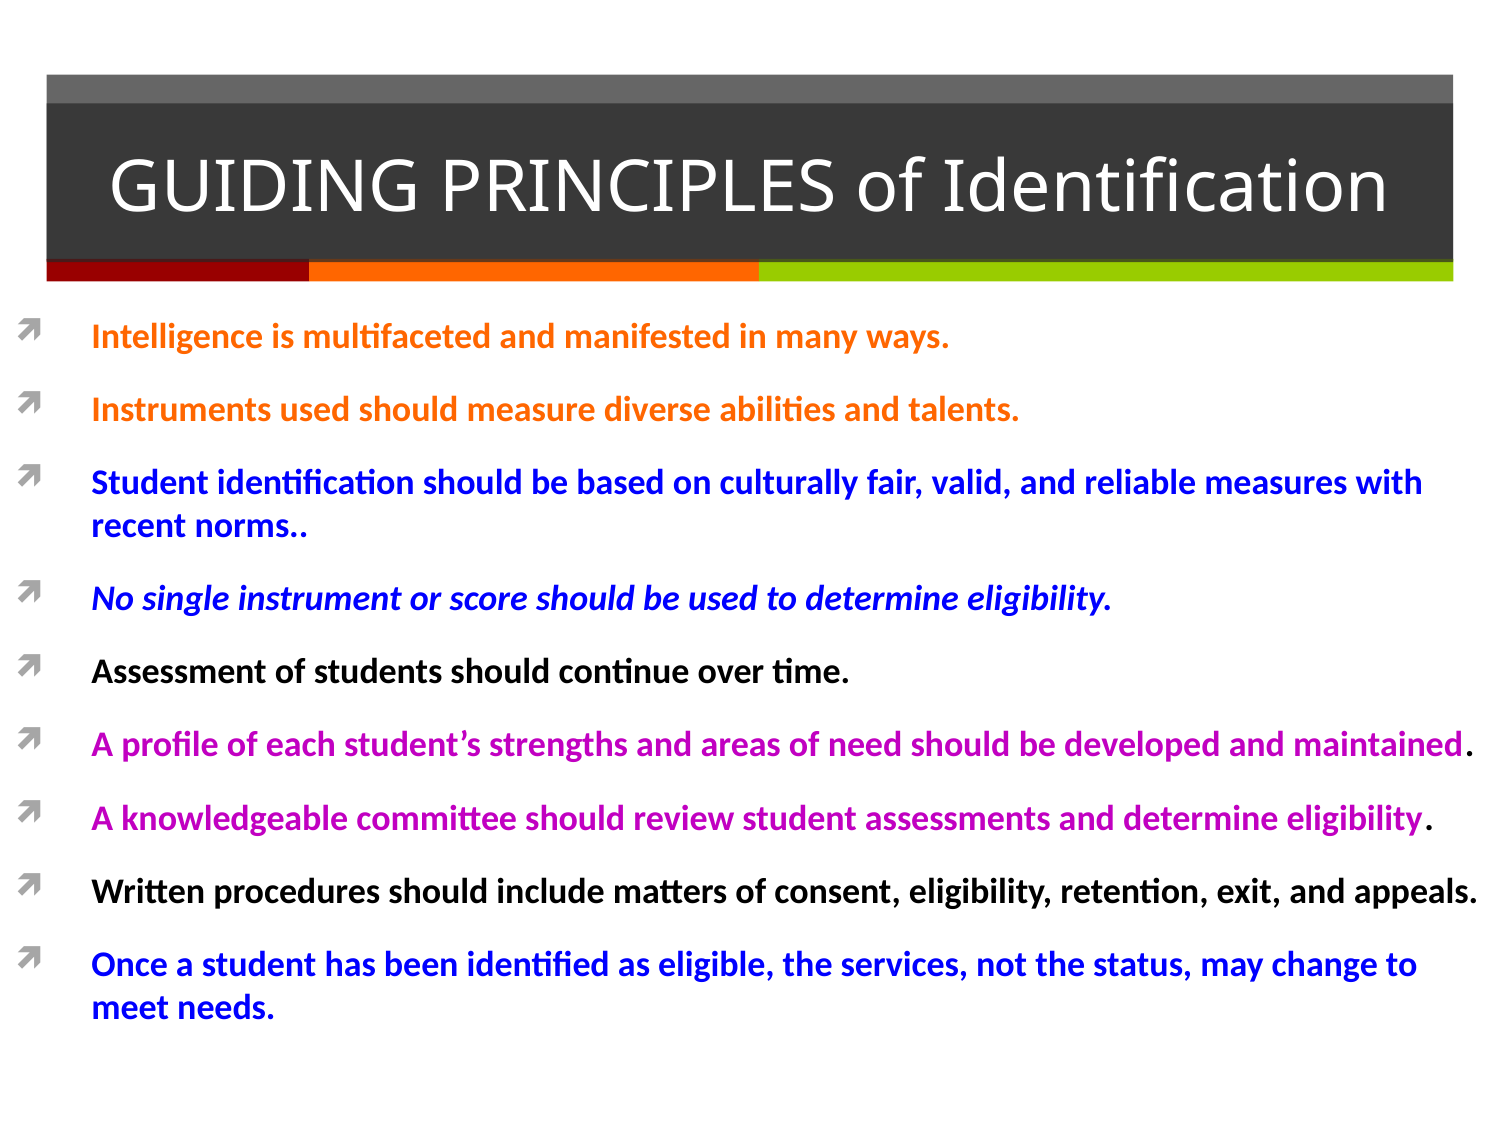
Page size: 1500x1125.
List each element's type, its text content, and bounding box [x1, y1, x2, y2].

list Intelligence is multifaceted and manifested in many ways. Instruments used should measure diverse abilities and talents. Student identification should be based on culturally fair, valid, and reliable measures with recent norms.. No single instrument or score should be used to determine eligibility. Assessment of students should continue over time. A profile of each student’s strengths and areas of need should be developed and maintained. A knowledgeable committee should review student assessments and determine eligibility. Written procedures should include matters of consent, eligibility, retention, exit, and appeals. Once a student has been identified as eligible, the services, not the status, may change to meet needs. [0, 304, 1500, 1095]
title GUIDING PRINCIPLES of Identification [46, 103, 1454, 263]
